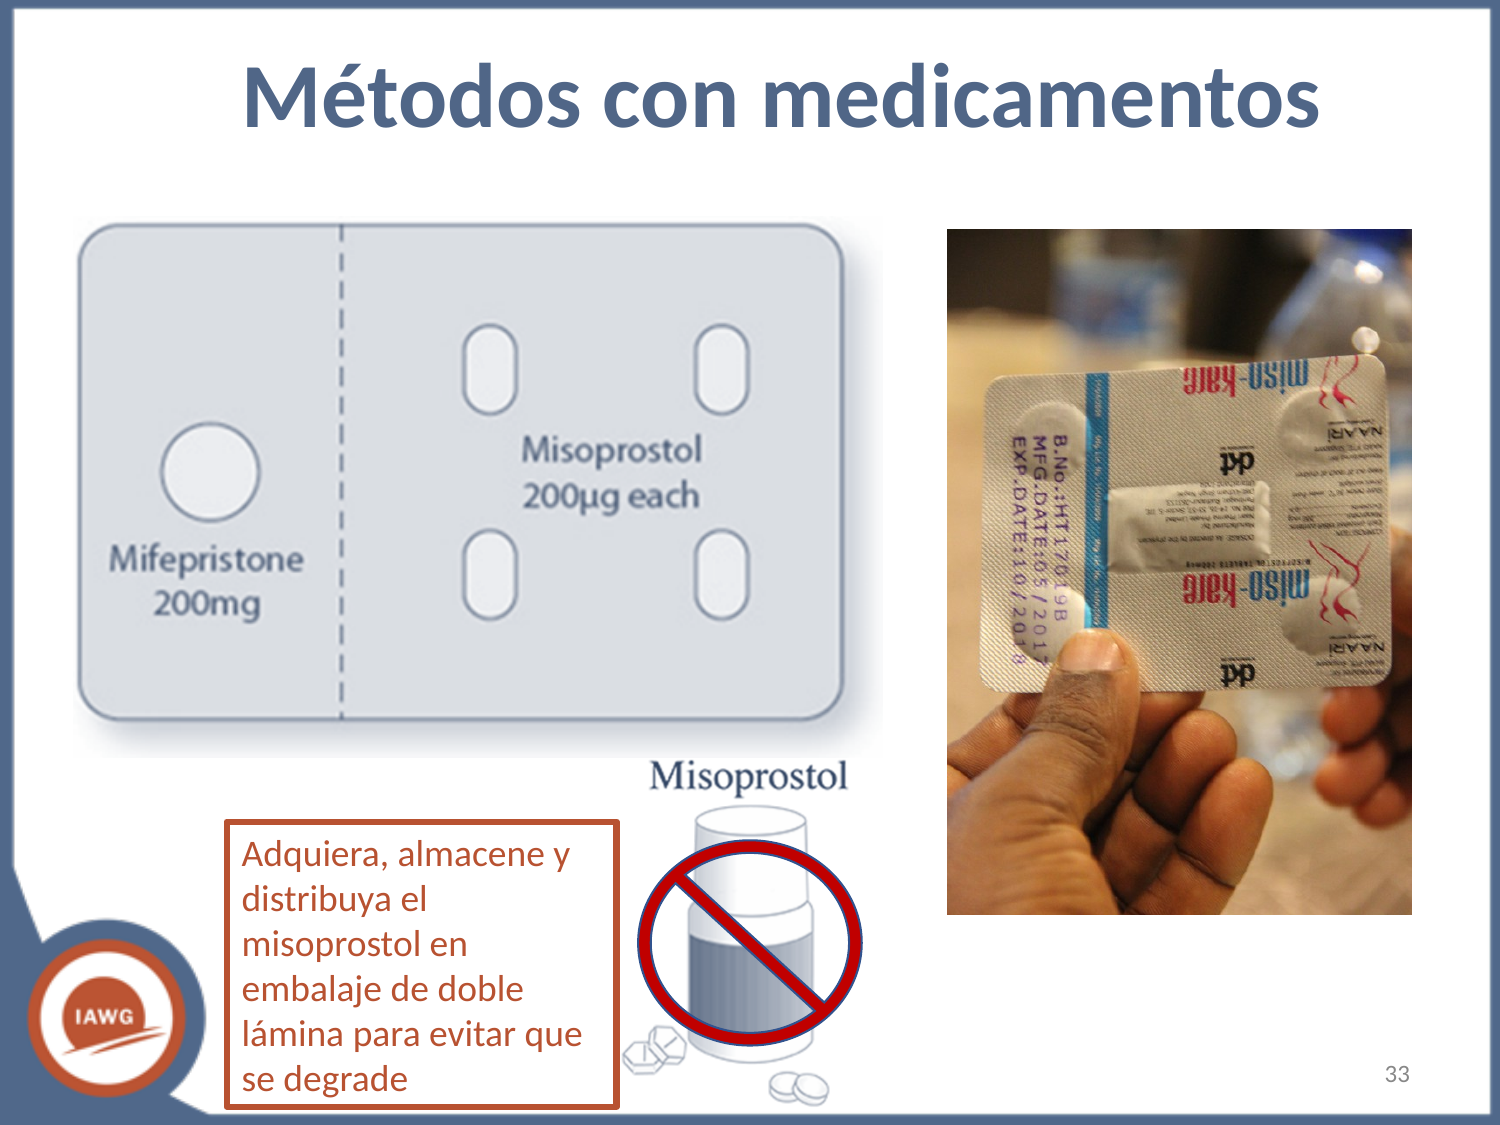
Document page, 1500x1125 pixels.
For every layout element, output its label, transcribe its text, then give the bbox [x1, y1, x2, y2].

title Métodos con medicamentos [226, 66, 1350, 230]
text_box Adquiera, almacene y distribuya el misoprostol en embalaje de doble lámina para evitar que se degrade [226, 821, 589, 1107]
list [72, 216, 883, 759]
picture [0, 0, 1500, 1125]
slide_number ‹#› [1074, 1042, 1425, 1103]
